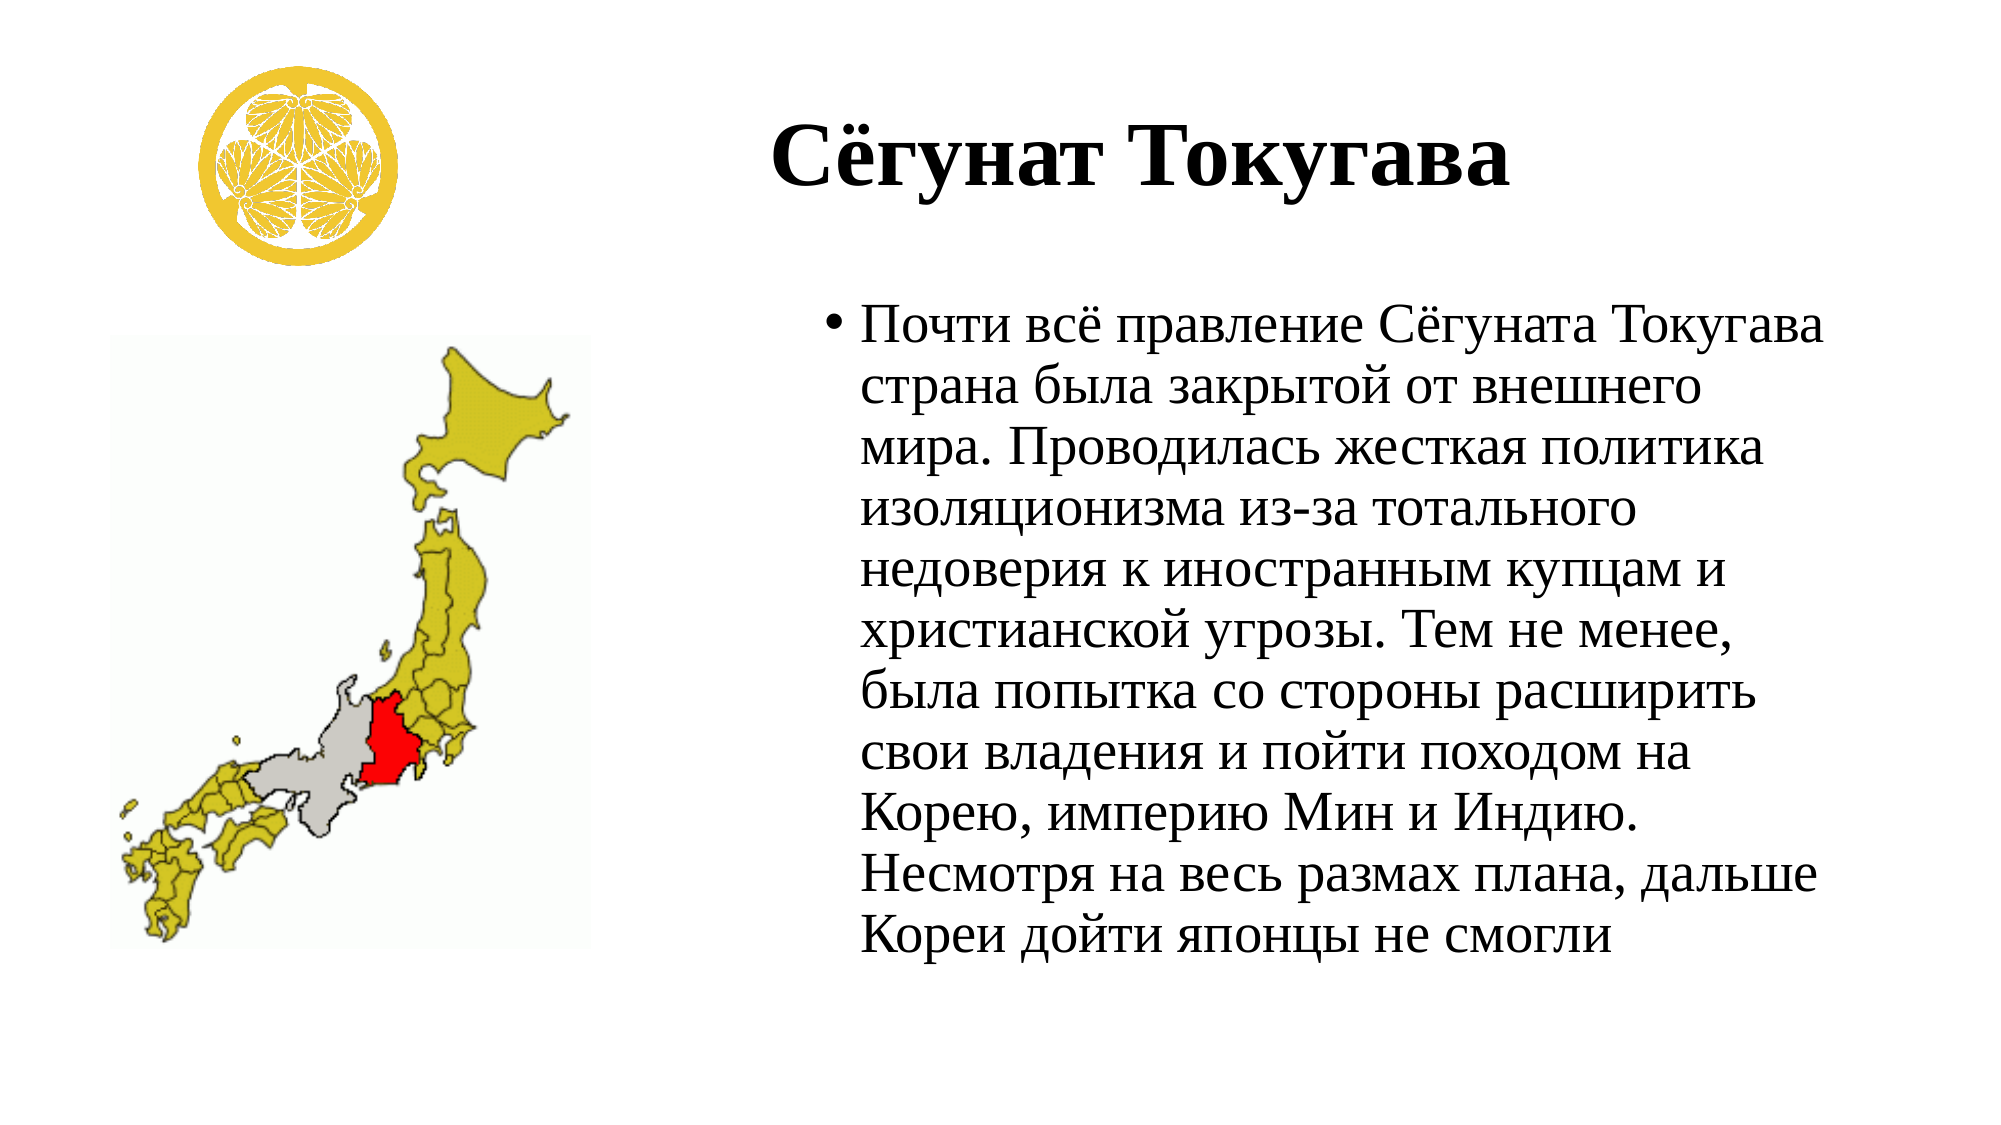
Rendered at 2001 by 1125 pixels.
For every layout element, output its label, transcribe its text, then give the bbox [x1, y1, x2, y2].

picture [109, 334, 591, 949]
title Сёгунат Токугава [754, 77, 1863, 234]
list Почти всё правление Сёгуната Токугава страна была закрытой от внешнего мира. Проводилась жесткая политика изоляционизма из-за тотального недоверия к иностранным купцам и христианской угрозы. Тем не менее, была попытка со стороны расширить свои владения и пойти походом на Корею, империю Мин и Индию. Несмотря на весь размах плана, дальше Кореи дойти японцы не смогли [809, 286, 1863, 1014]
picture [198, 66, 398, 266]
